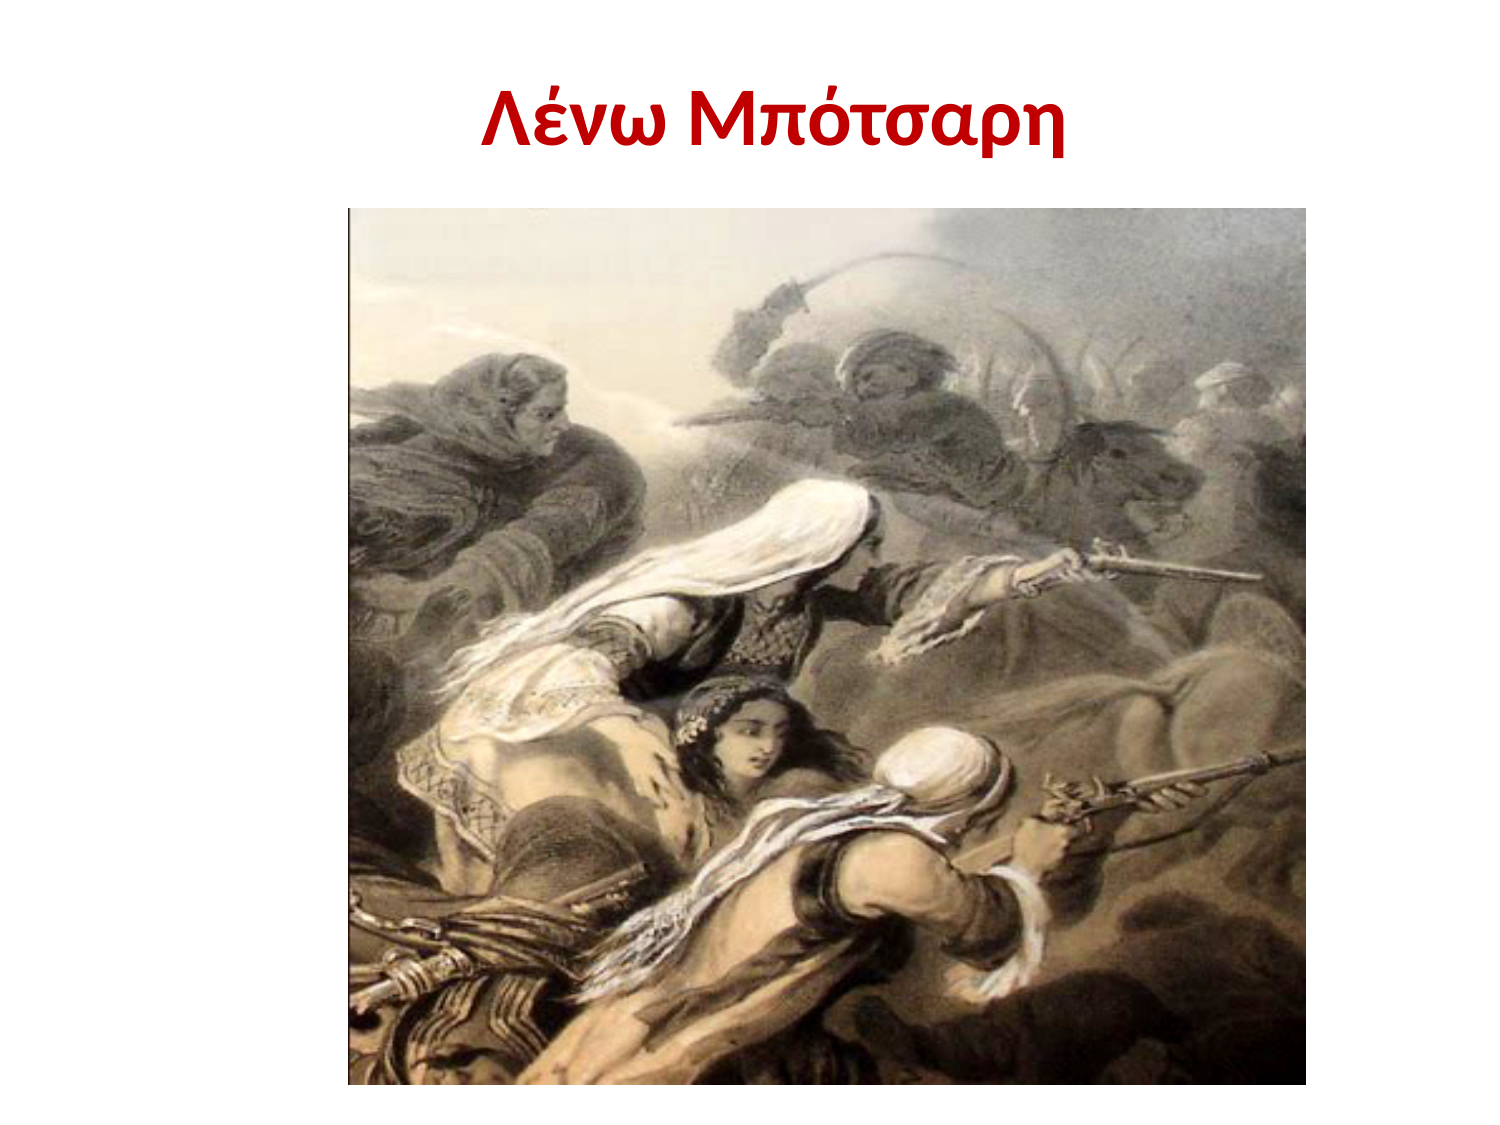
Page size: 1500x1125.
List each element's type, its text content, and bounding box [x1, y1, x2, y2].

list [348, 207, 1306, 1086]
text_box Λένω Μπότσαρη [242, 54, 1211, 170]
